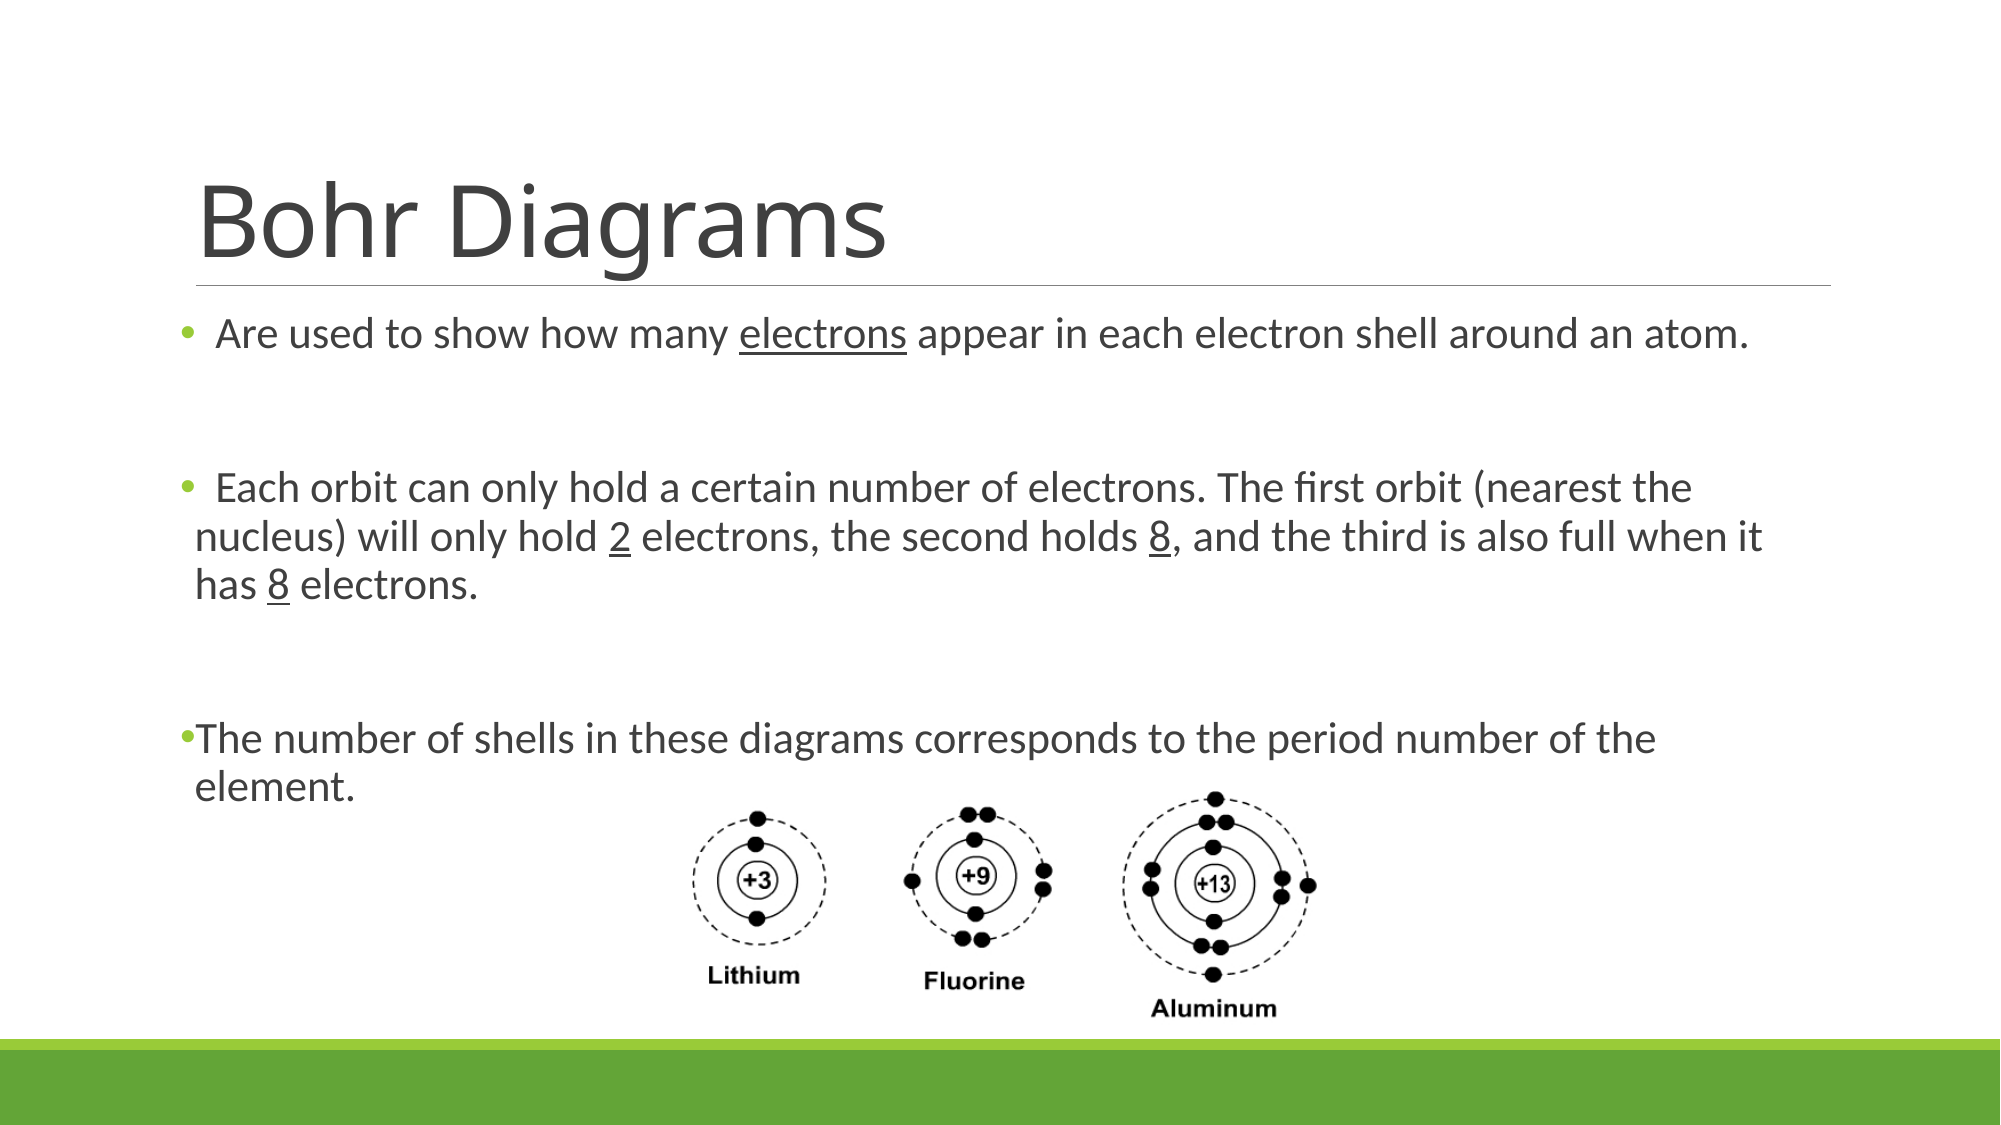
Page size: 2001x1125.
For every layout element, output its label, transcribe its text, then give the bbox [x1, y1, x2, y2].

title Bohr Diagrams [180, 47, 1830, 285]
list Are used to show how many electrons appear in each electron shell around an atom. Each orbit can only hold a certain number of electrons. The first orbit (nearest the nucleus) will only hold 2 electrons, the second holds 8, and the third is also full when it has 8 electrons. The number of shells in these diagrams corresponds to the period number of the element. [180, 302, 1830, 822]
picture [691, 789, 1319, 1025]
